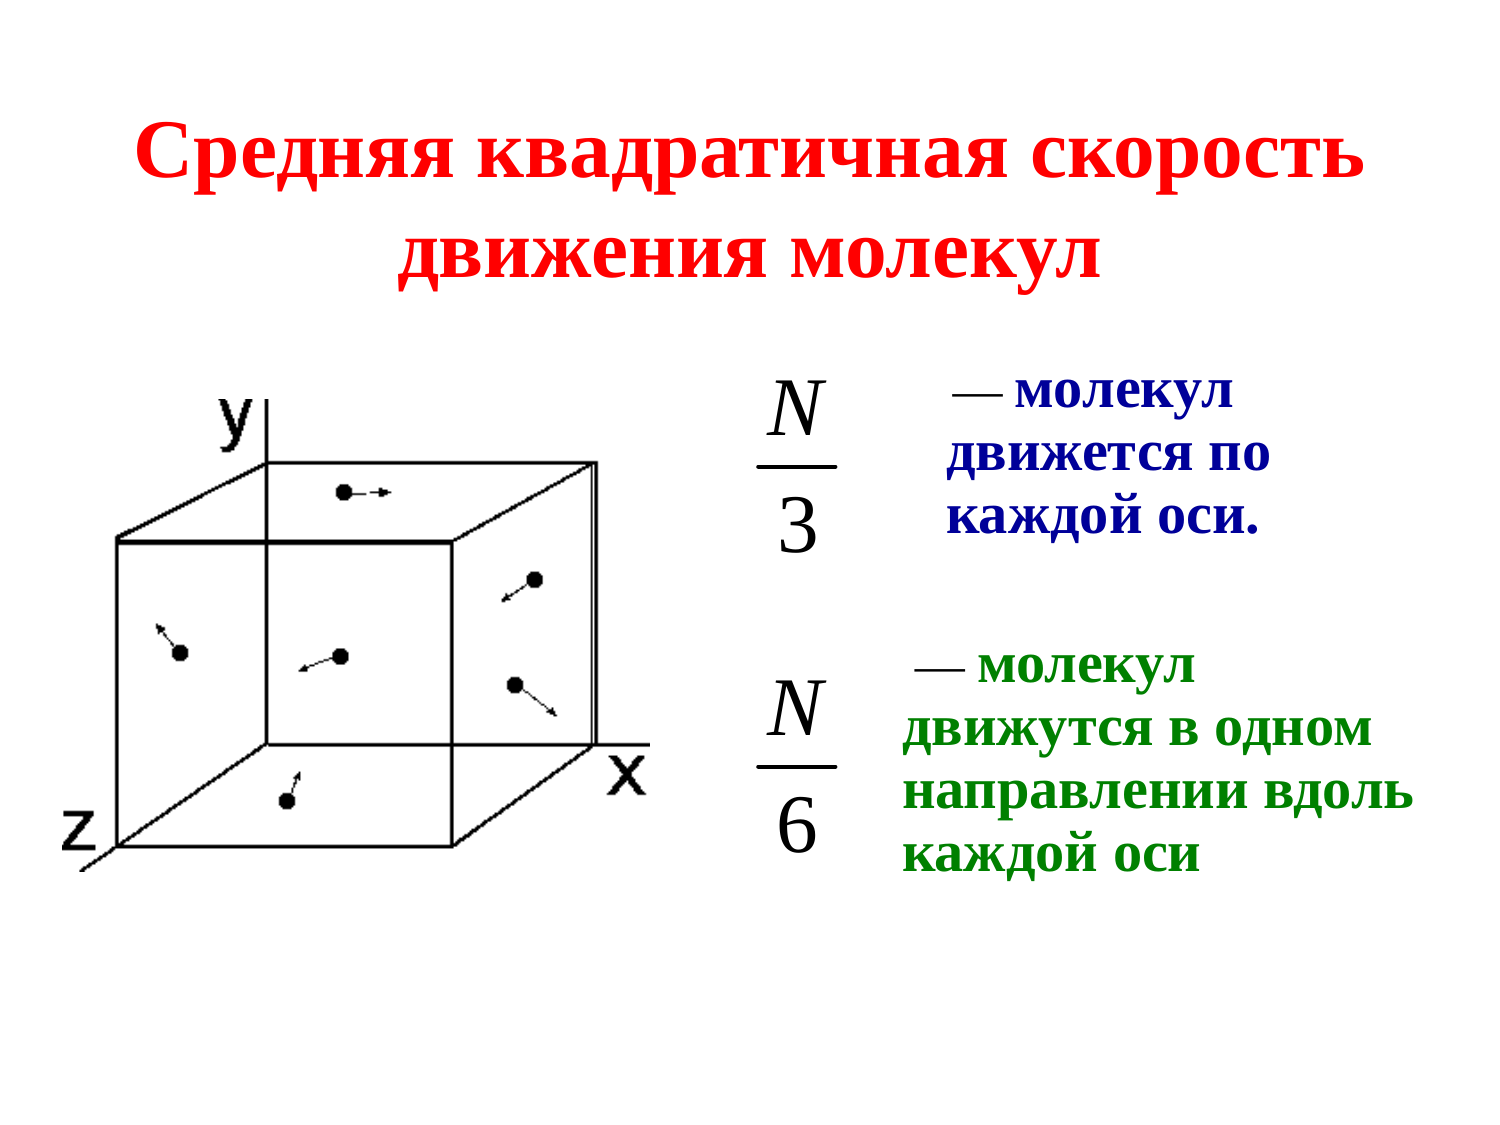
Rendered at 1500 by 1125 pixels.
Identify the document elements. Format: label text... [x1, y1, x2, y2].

title Средняя квадратичная скорость движения молекул [112, 99, 1388, 288]
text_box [749, 362, 847, 563]
list — молекул движется по каждой оси. [874, 349, 1363, 588]
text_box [62, 399, 651, 872]
text_box — молекул движутся в одном направлении вдоль каждой оси [887, 624, 1461, 892]
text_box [749, 662, 847, 863]
